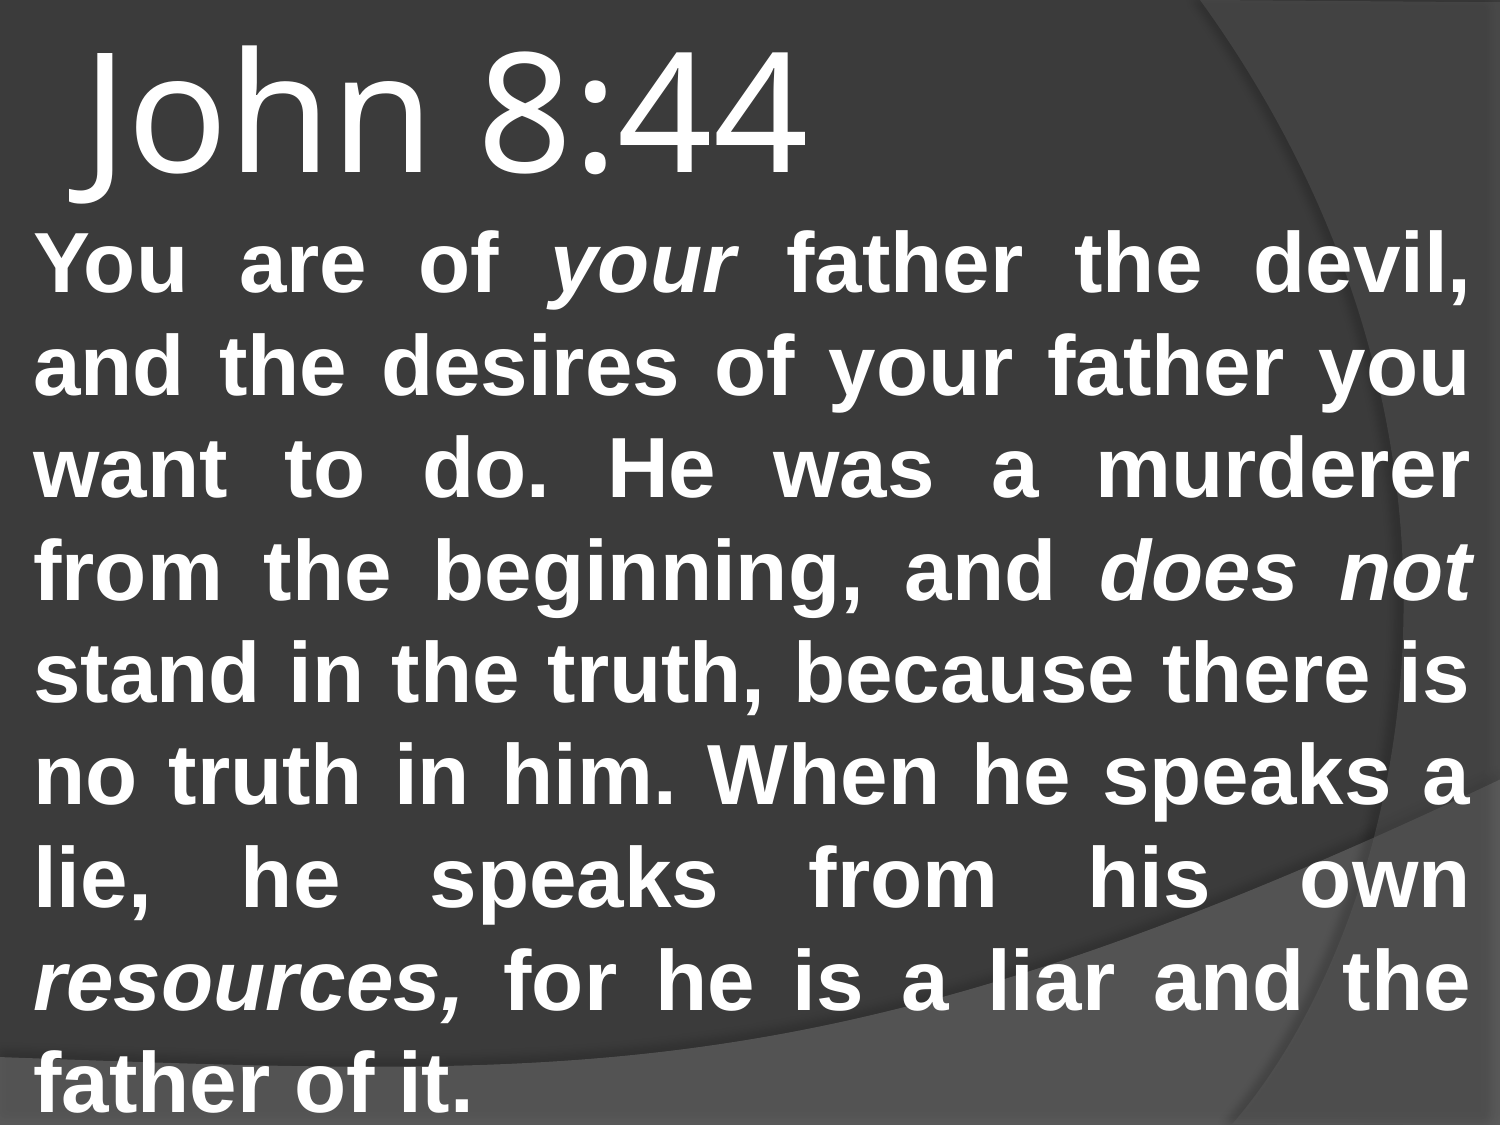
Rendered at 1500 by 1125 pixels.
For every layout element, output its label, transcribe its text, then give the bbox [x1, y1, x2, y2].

list You are of your father the devil, and the desires of your father you want to do. He was a murderer from the beginning, and does not stand in the truth, because there is no truth in him. When he speaks a lie, he speaks from his own resources, for he is a liar and the father of it. [12, 200, 1488, 1113]
title John 8:44 [75, 12, 1300, 200]
